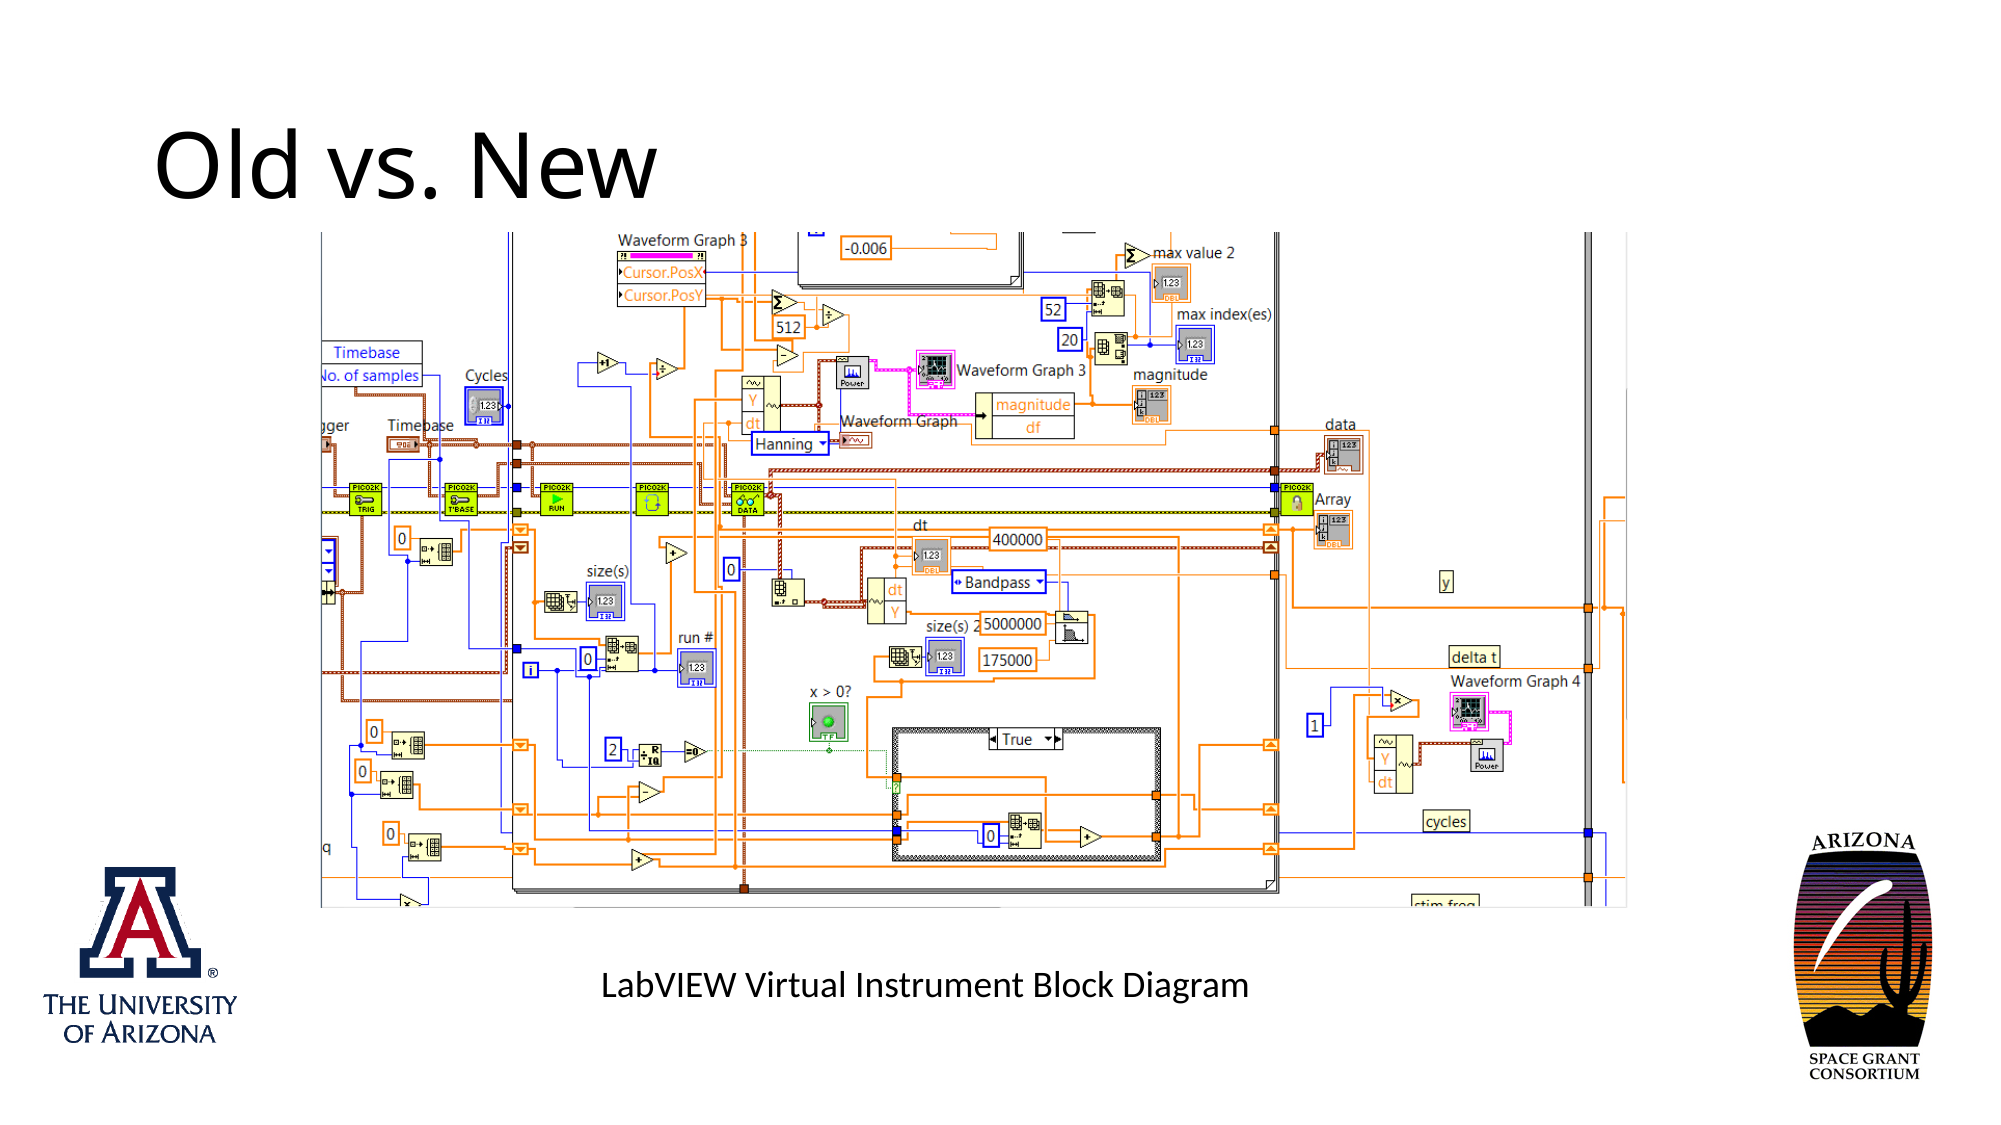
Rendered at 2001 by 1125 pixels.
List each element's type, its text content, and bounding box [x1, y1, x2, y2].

picture [319, 232, 1628, 908]
picture [43, 862, 237, 1043]
picture [1763, 820, 1962, 1085]
title Old vs. New [137, 59, 1863, 278]
text_box LabVIEW Virtual Instrument Block Diagram [586, 952, 1271, 1013]
